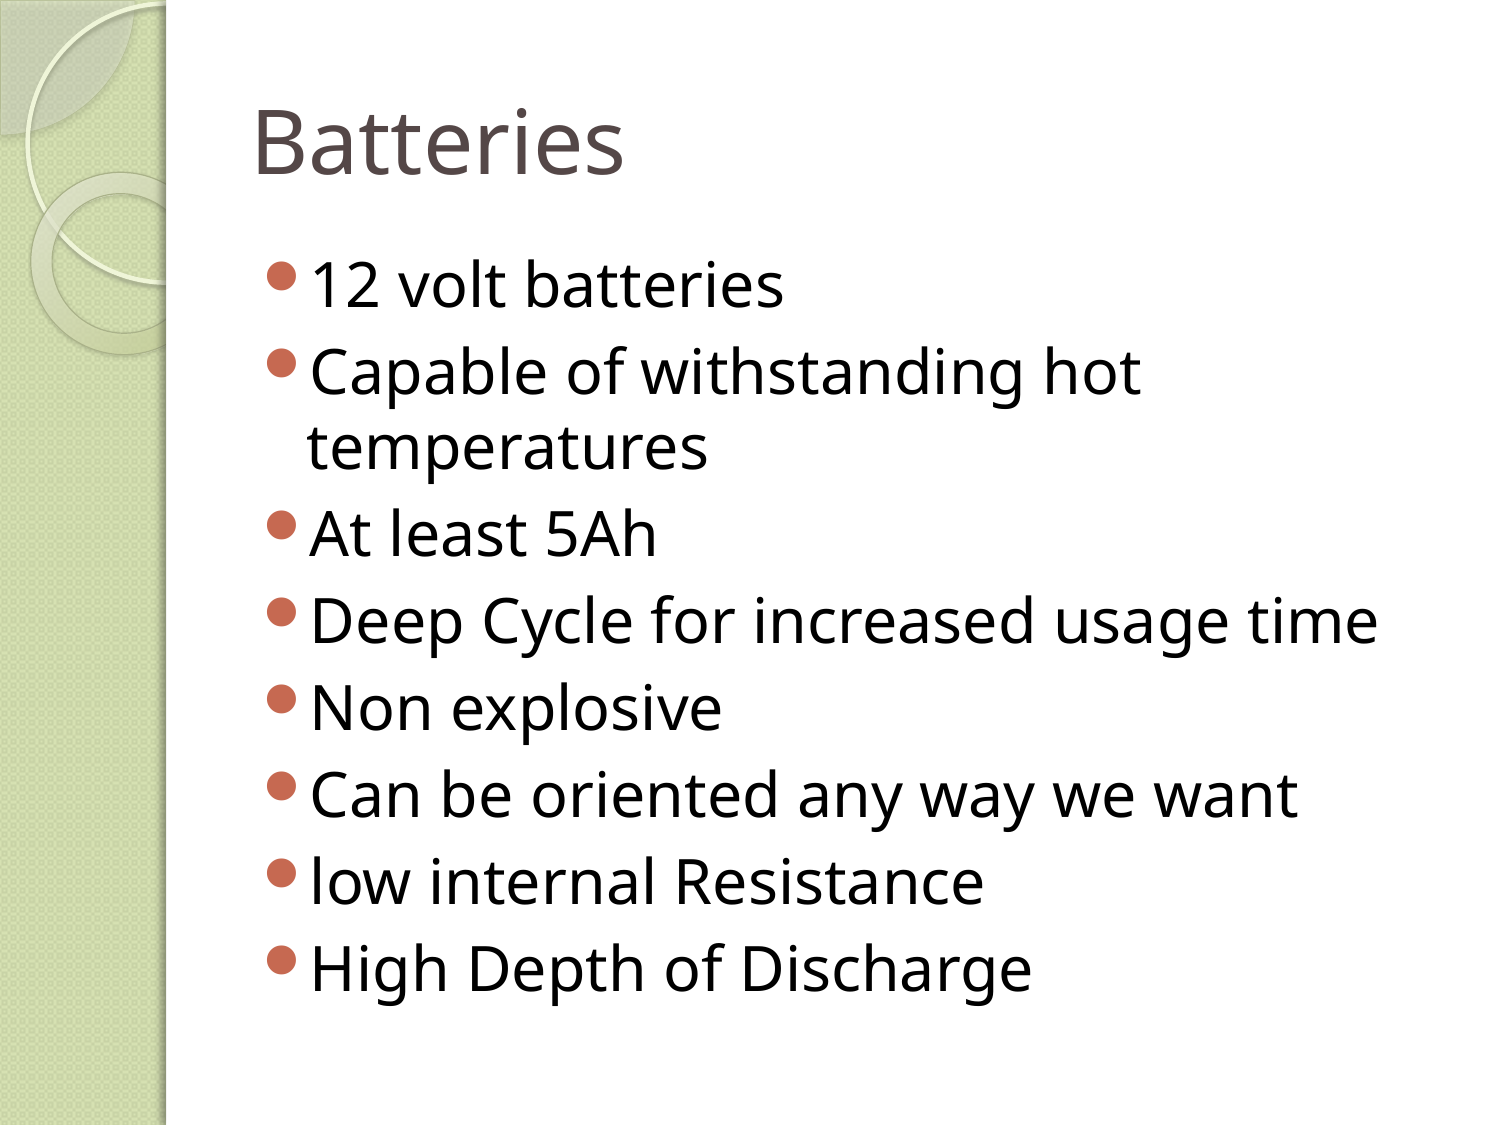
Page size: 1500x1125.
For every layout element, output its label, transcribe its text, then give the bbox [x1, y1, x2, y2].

title Batteries [235, 45, 1466, 233]
list 12 volt batteries Capable of withstanding hot temperatures At least 5Ah Deep Cycle for increased usage time Non explosive Can be oriented any way we want low internal Resistance High Depth of Discharge [235, 237, 1466, 1025]
